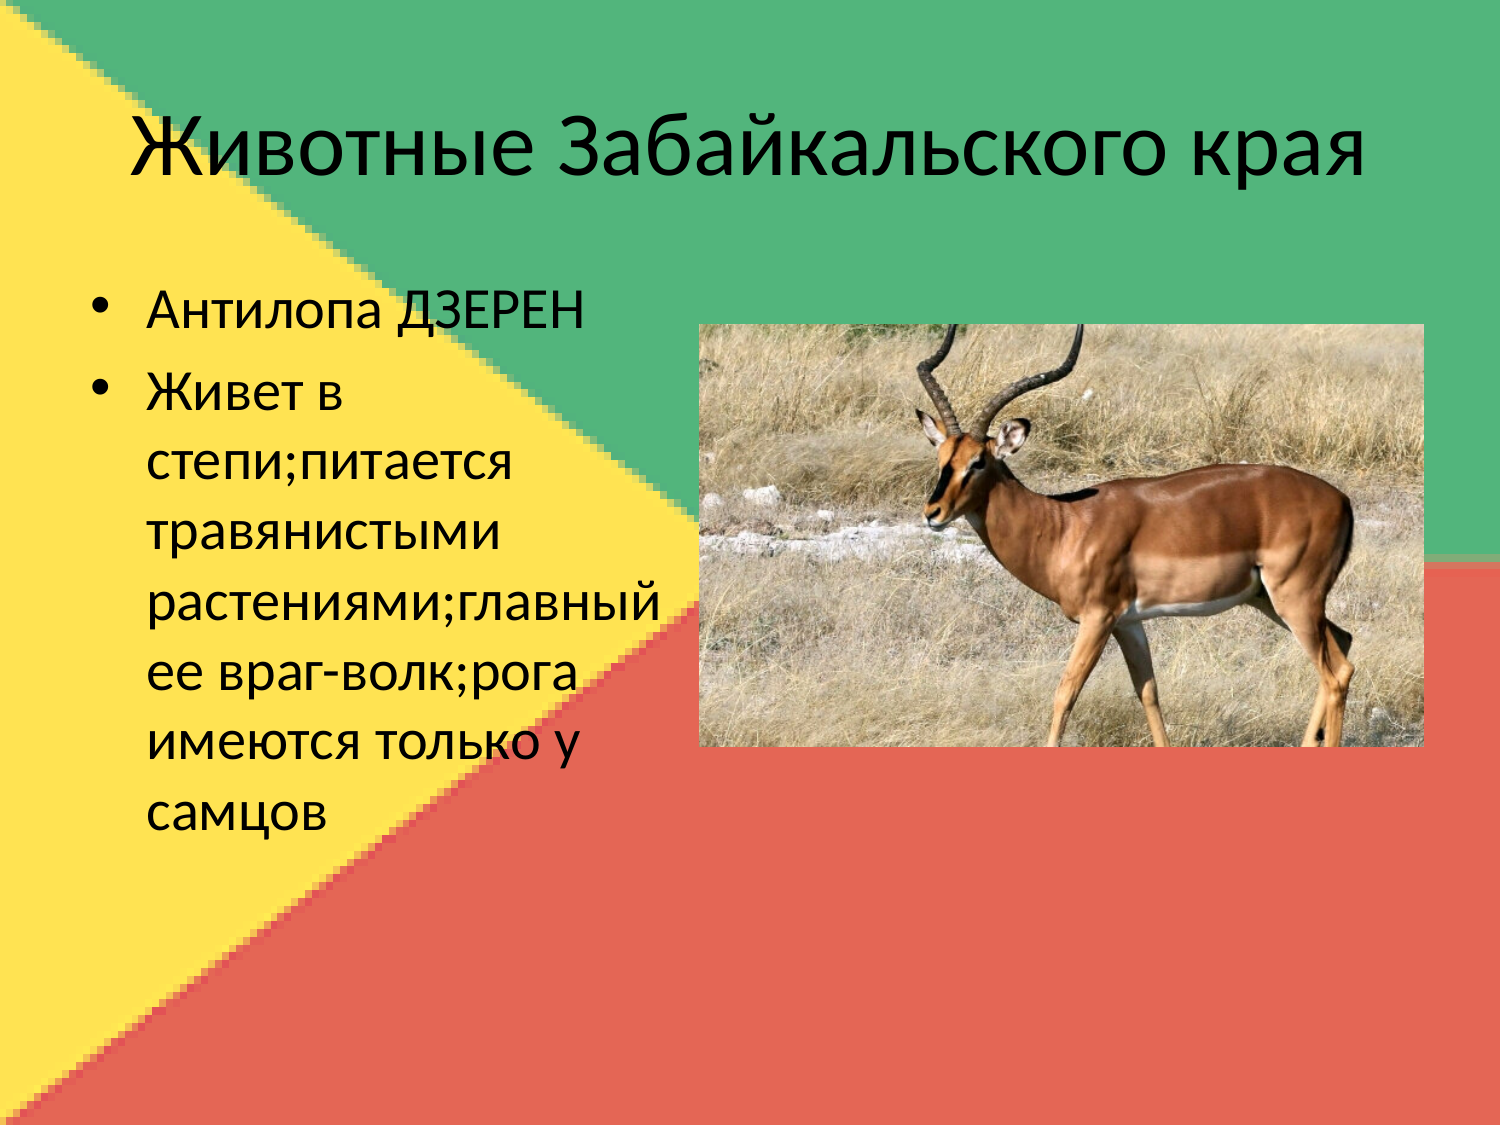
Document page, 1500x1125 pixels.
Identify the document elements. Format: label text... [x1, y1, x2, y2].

list Антилопа ДЗЕРЕН Живет в степи;питается травянистыми растениями;главный ее враг-волк;рога имеются только у самцов [75, 262, 738, 1005]
title Животные Забайкальского края [75, 45, 1425, 233]
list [699, 324, 1424, 748]
